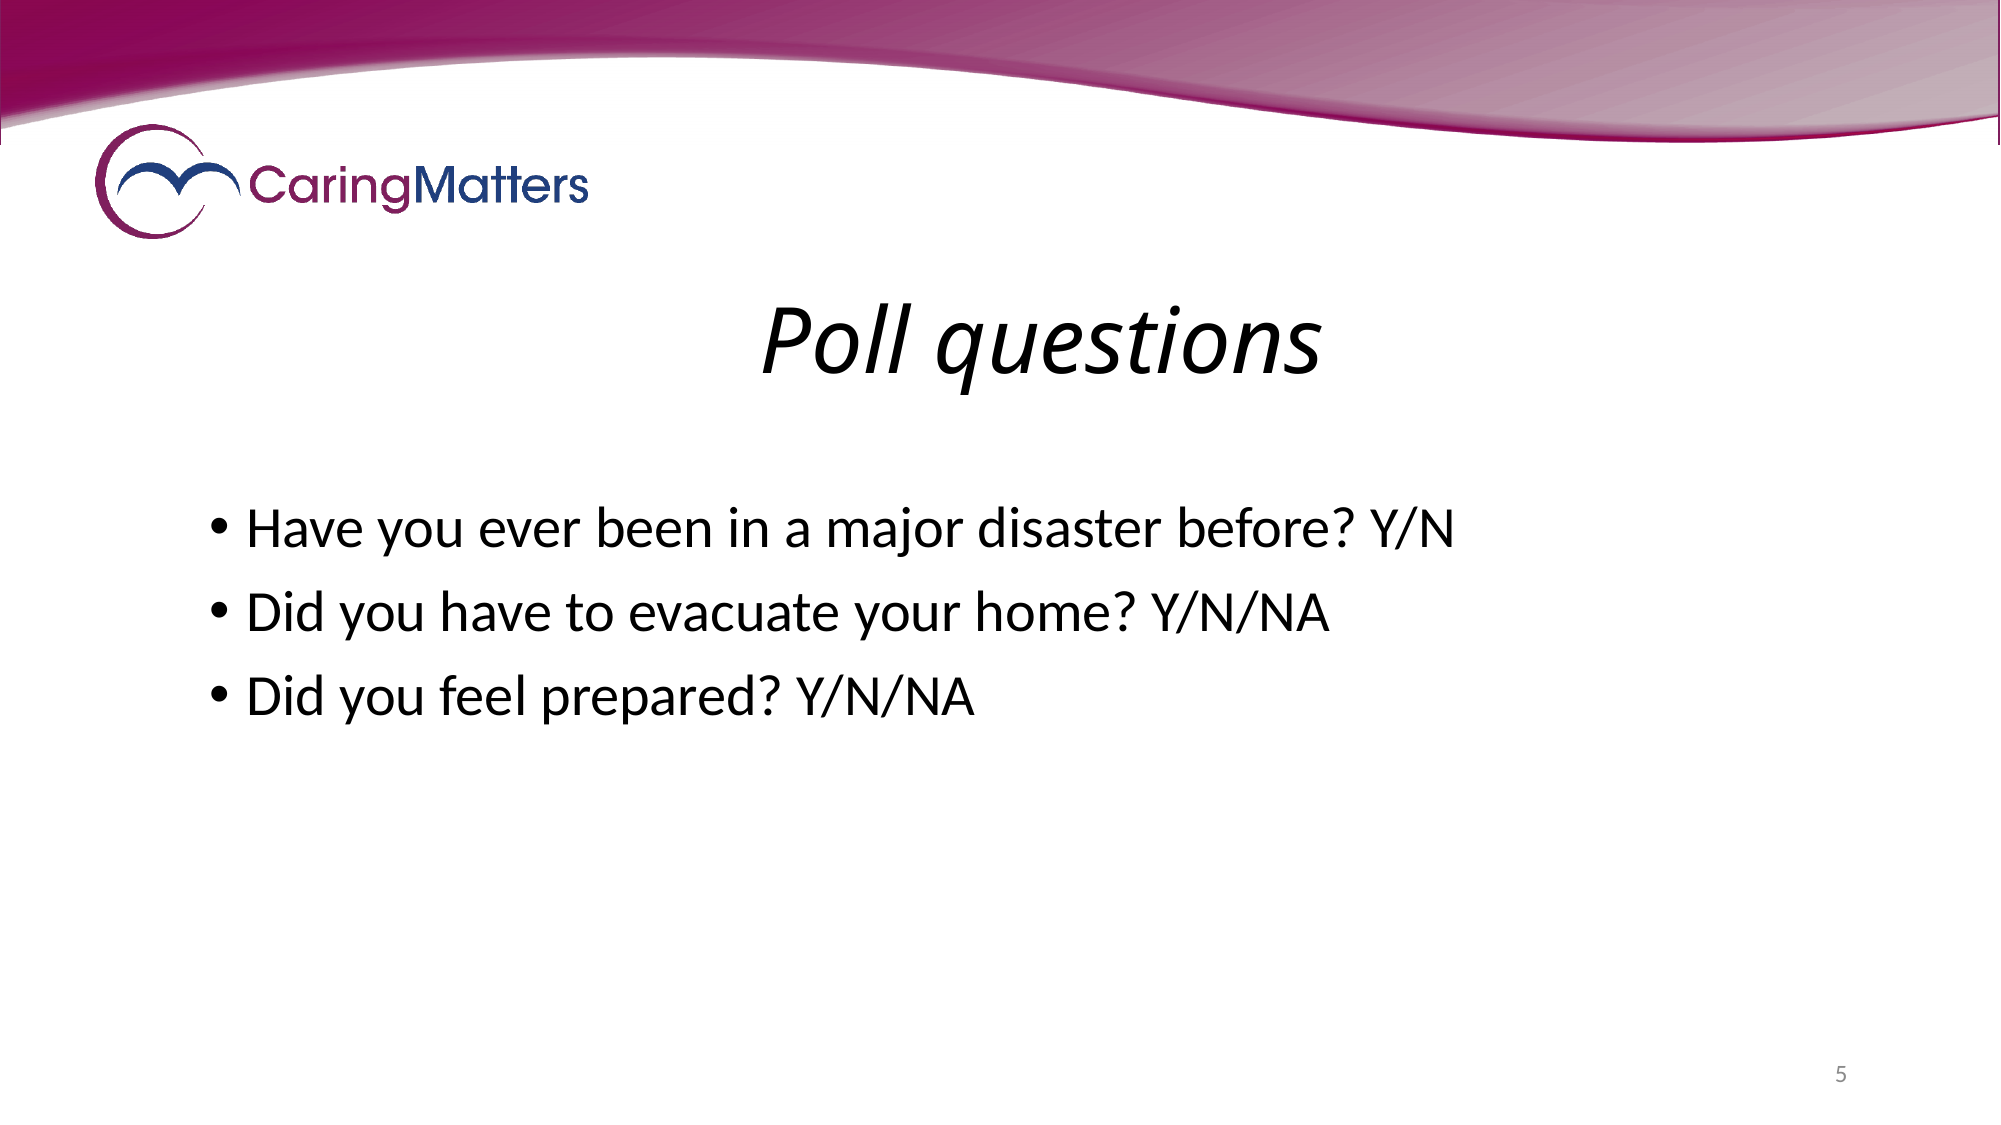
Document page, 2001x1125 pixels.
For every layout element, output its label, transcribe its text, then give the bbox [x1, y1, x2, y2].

slide_number 5 [1412, 1042, 1863, 1103]
title Poll questions [179, 235, 1905, 454]
picture [0, 0, 2000, 239]
list Have you ever been in a major disaster before? Y/N Did you have to evacuate your home? Y/N/NA Did you feel prepared? Y/N/NA [194, 490, 1920, 1076]
